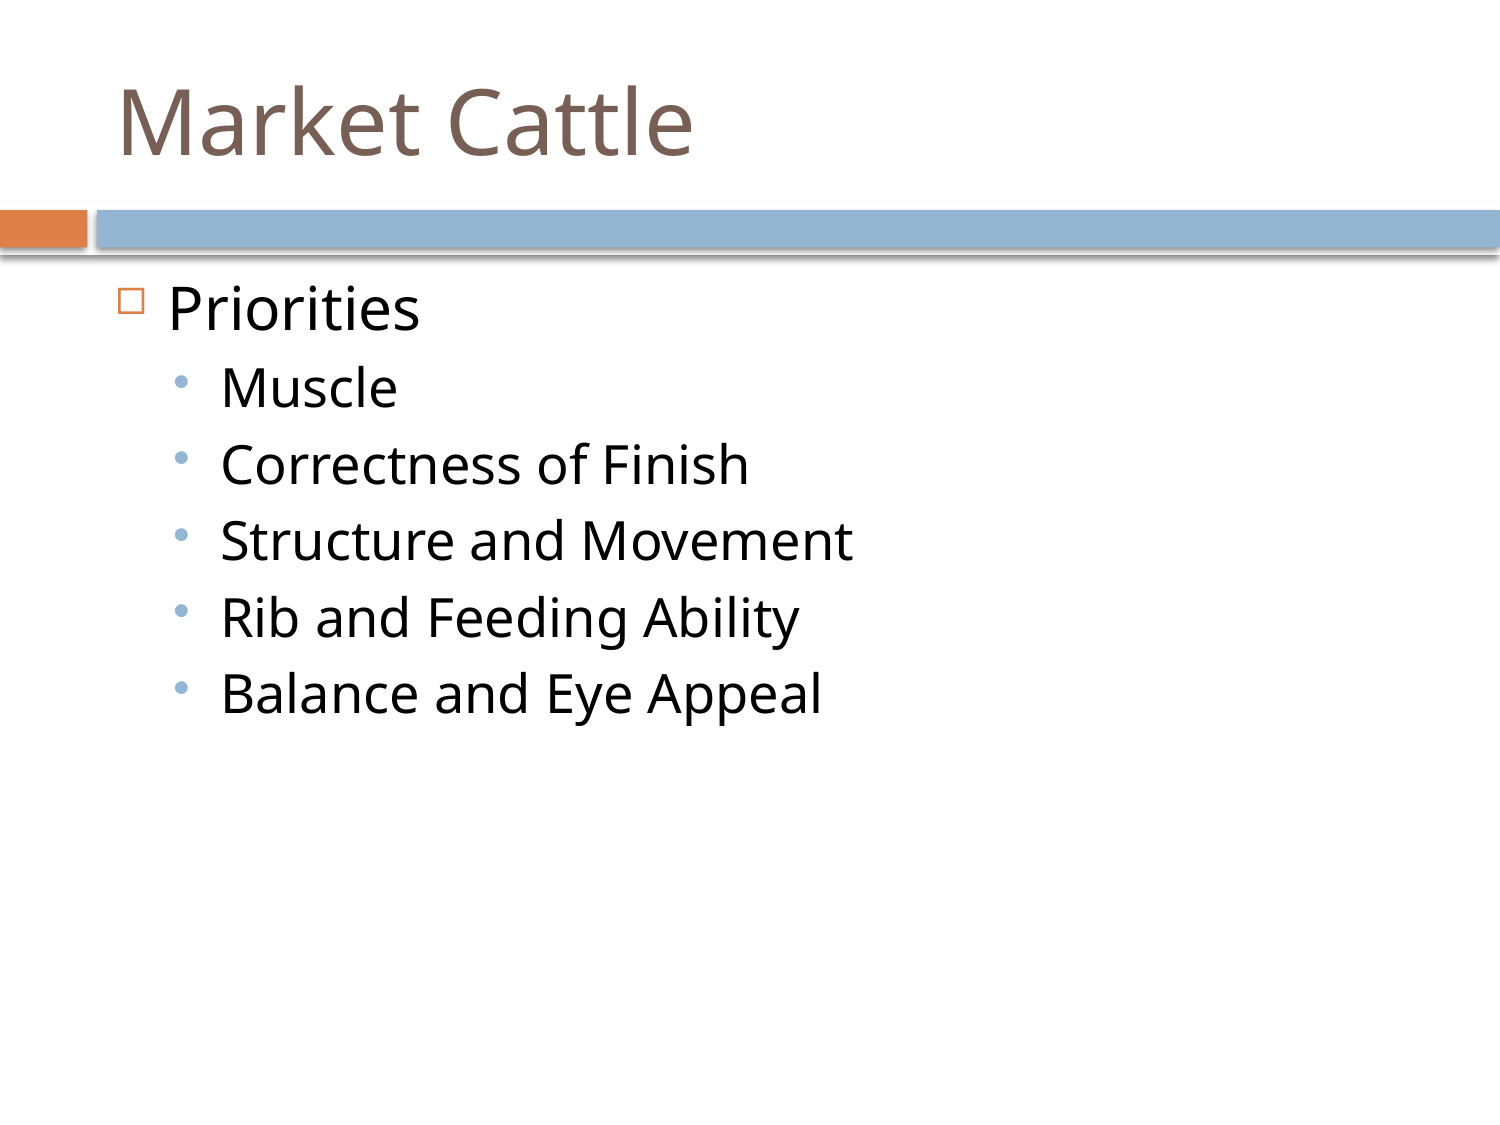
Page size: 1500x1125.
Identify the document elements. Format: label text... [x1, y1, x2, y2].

title Market Cattle [100, 37, 1438, 200]
list Priorities Muscle Correctness of Finish Structure and Movement Rib and Feeding Ability Balance and Eye Appeal [100, 262, 1438, 1000]
